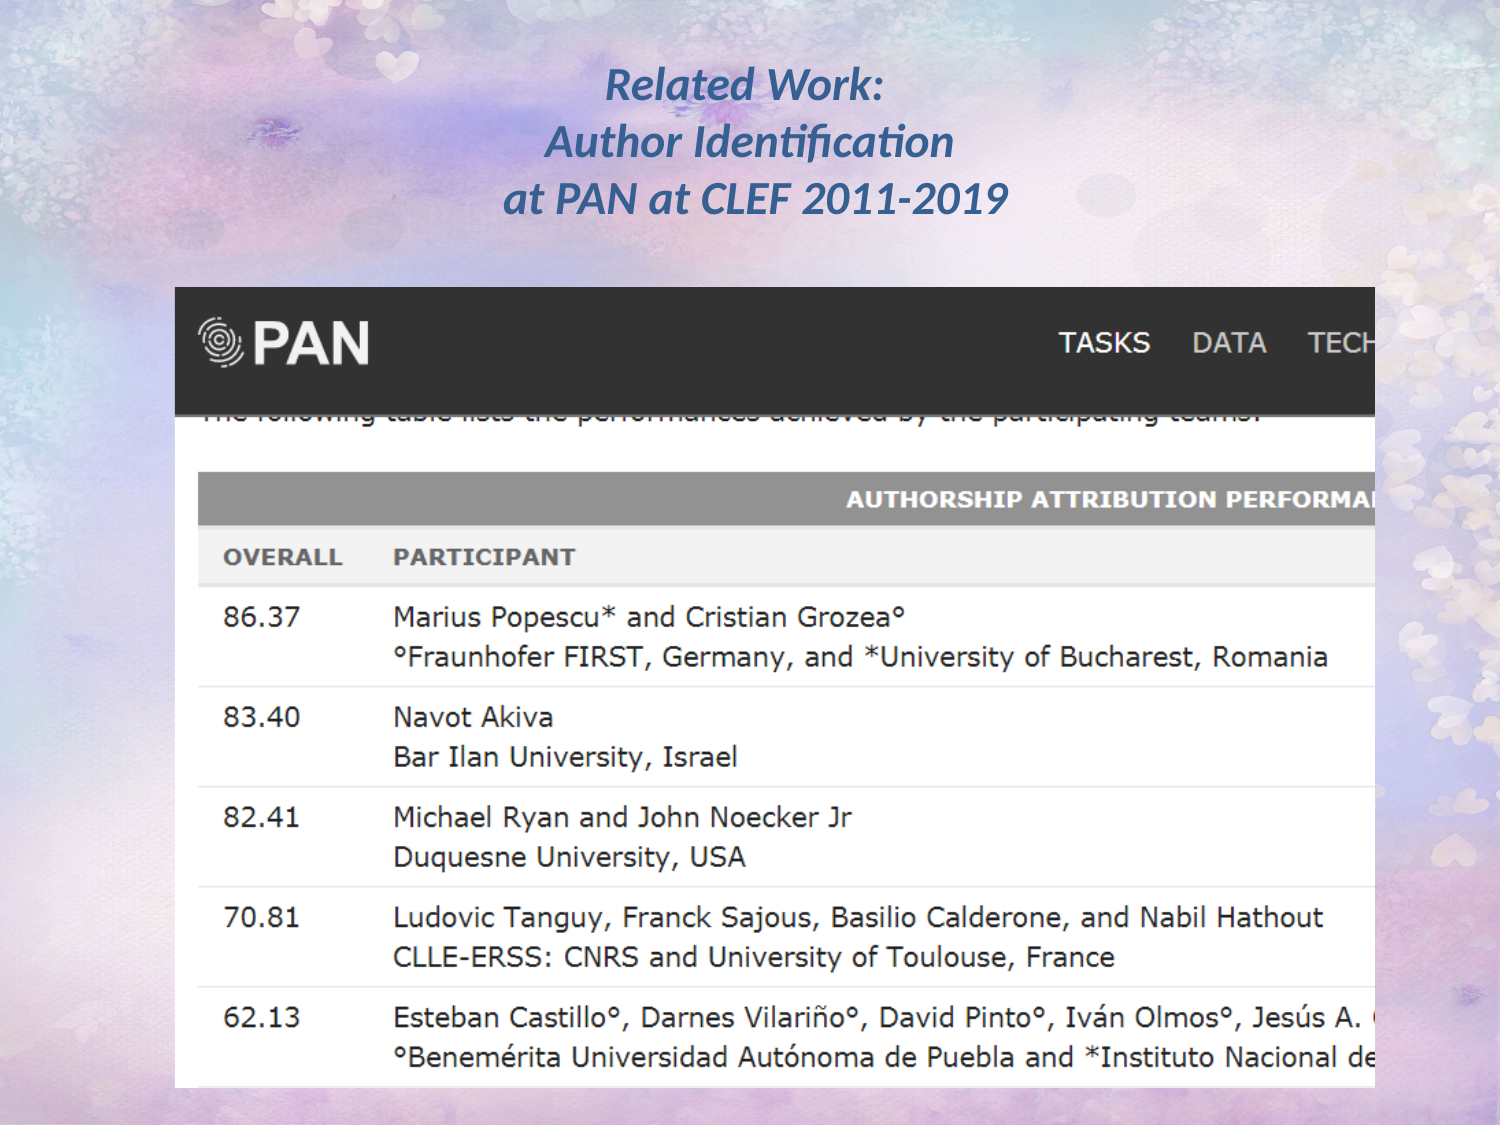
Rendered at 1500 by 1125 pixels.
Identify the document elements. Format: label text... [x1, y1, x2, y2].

picture [0, 0, 1500, 1125]
title Related Work: Author Identification at PAN at CLEF 2011-2019 [75, 45, 1425, 233]
